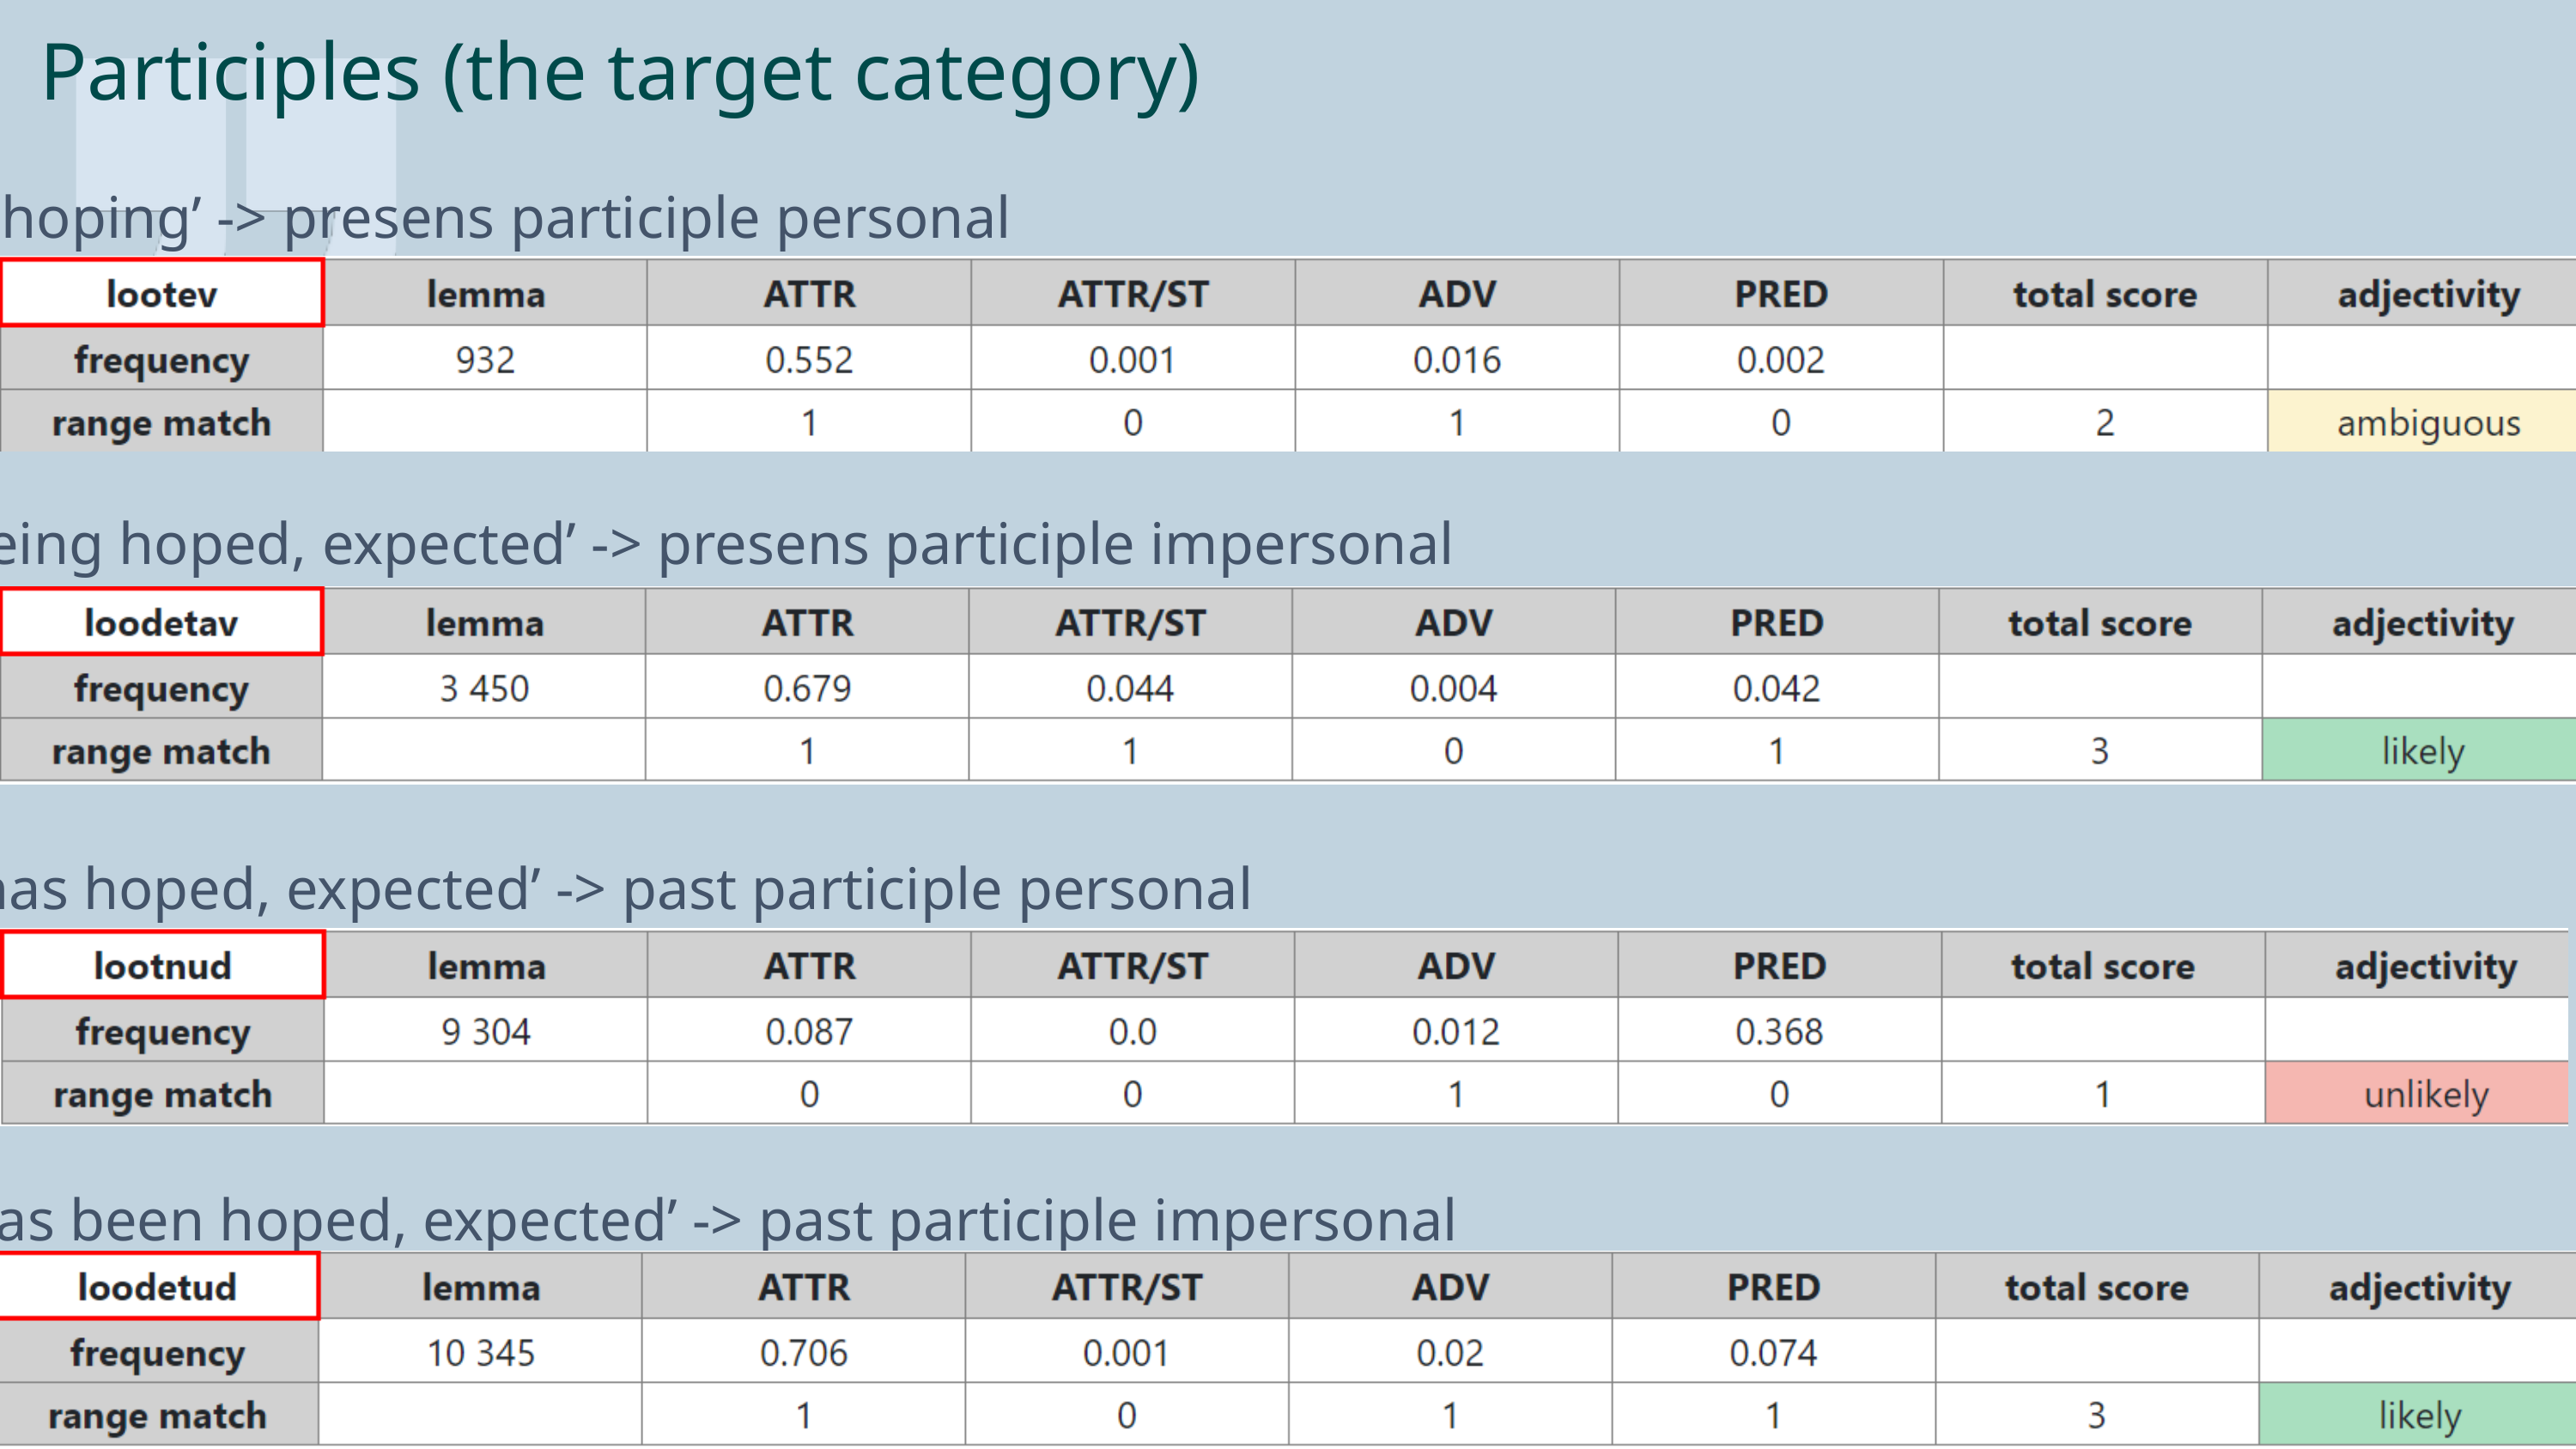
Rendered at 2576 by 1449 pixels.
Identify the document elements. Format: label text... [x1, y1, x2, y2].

picture [0, 256, 2576, 452]
picture [0, 1251, 2576, 1449]
title Participles (the target category) [27, 0, 2436, 124]
text_box ‘has been hoped, expected’ -> past participle impersonal [0, 1176, 1473, 1251]
picture [0, 586, 2576, 785]
text_box ‘hoping’ -> presens participle personal [0, 174, 1026, 256]
picture [0, 928, 2568, 1126]
text_box ‘being hoped, expected’ -> presens participle impersonal [0, 500, 1469, 582]
text_box ‘has hoped, expected’ -> past participle personal [0, 846, 1268, 927]
